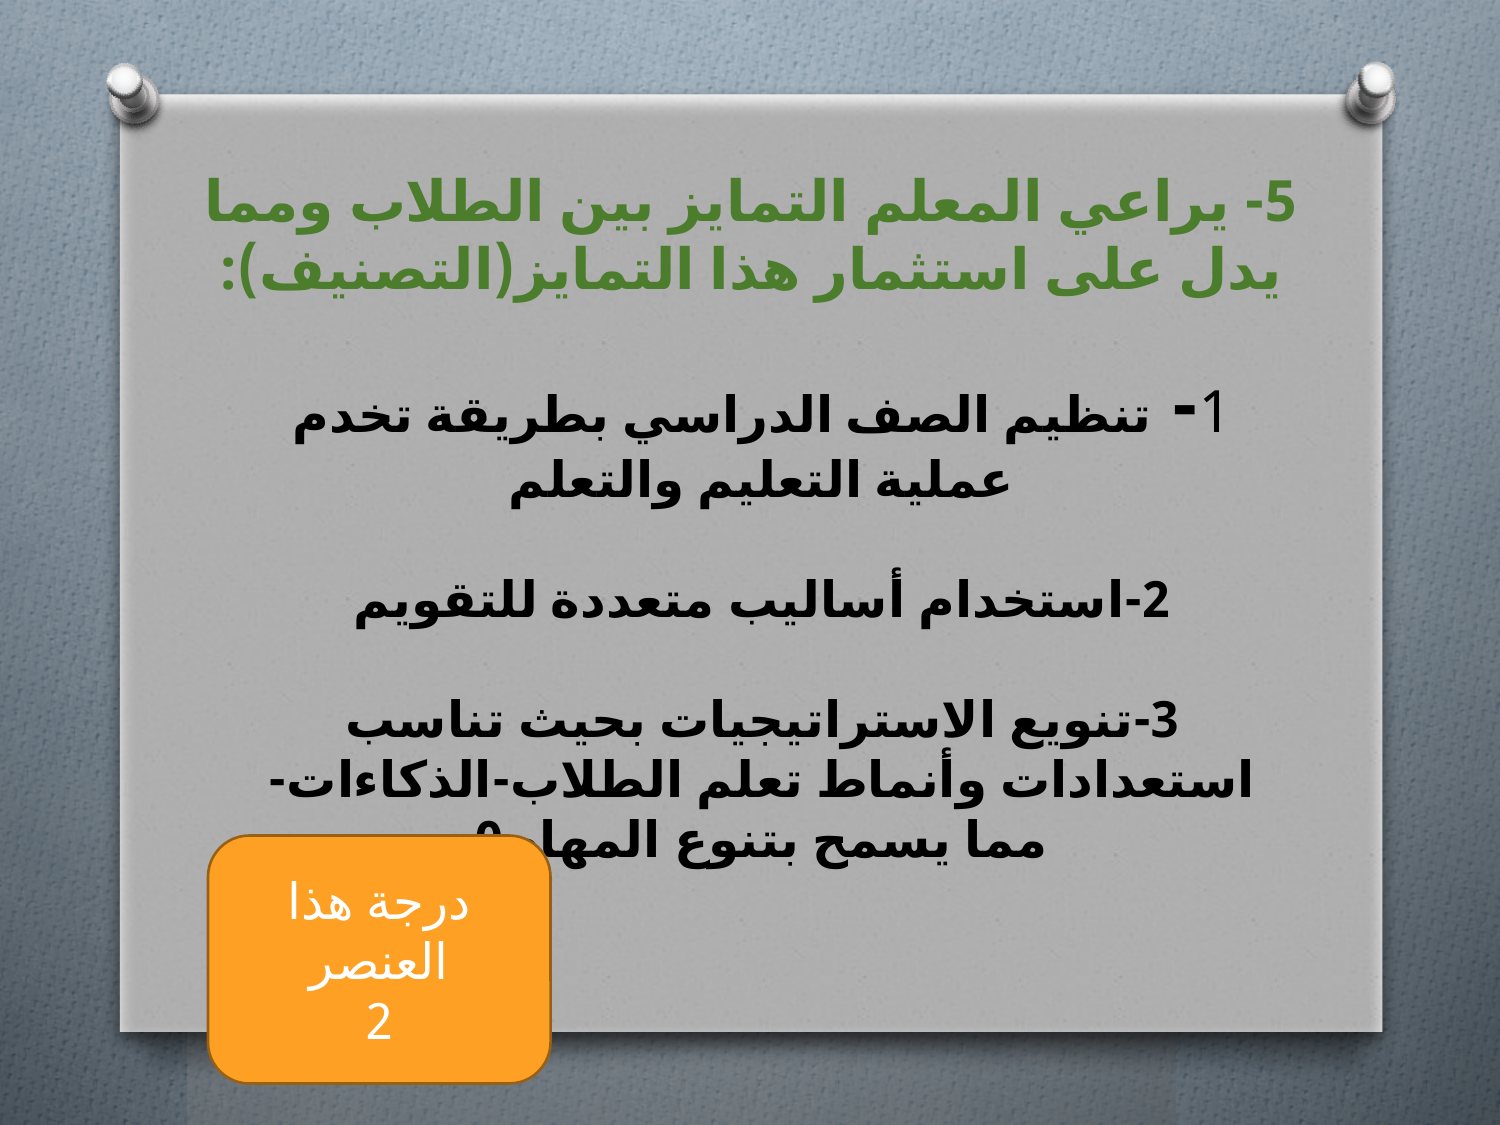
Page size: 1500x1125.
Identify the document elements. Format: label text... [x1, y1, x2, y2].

picture [75, 29, 198, 153]
picture [1317, 35, 1439, 156]
title 5- يراعي المعلم التمايز بين الطلاب ومما يدل على استثمار هذا التمايز(التصنيف): [179, 134, 1323, 332]
text_box درجة هذا العنصر 2 [206, 834, 552, 1085]
text_box 1- تنظيم الصف الدراسي بطريقة تخدم عملية التعليم والتعلم 2-استخدام أساليب متعددة للتقويم 3-تنويع الاستراتيجيات بحيث تناسب استعدادات وأنماط تعلم الطلاب-الذكاءات- مما يسمح بتنوع المهام0 [242, 349, 1282, 935]
